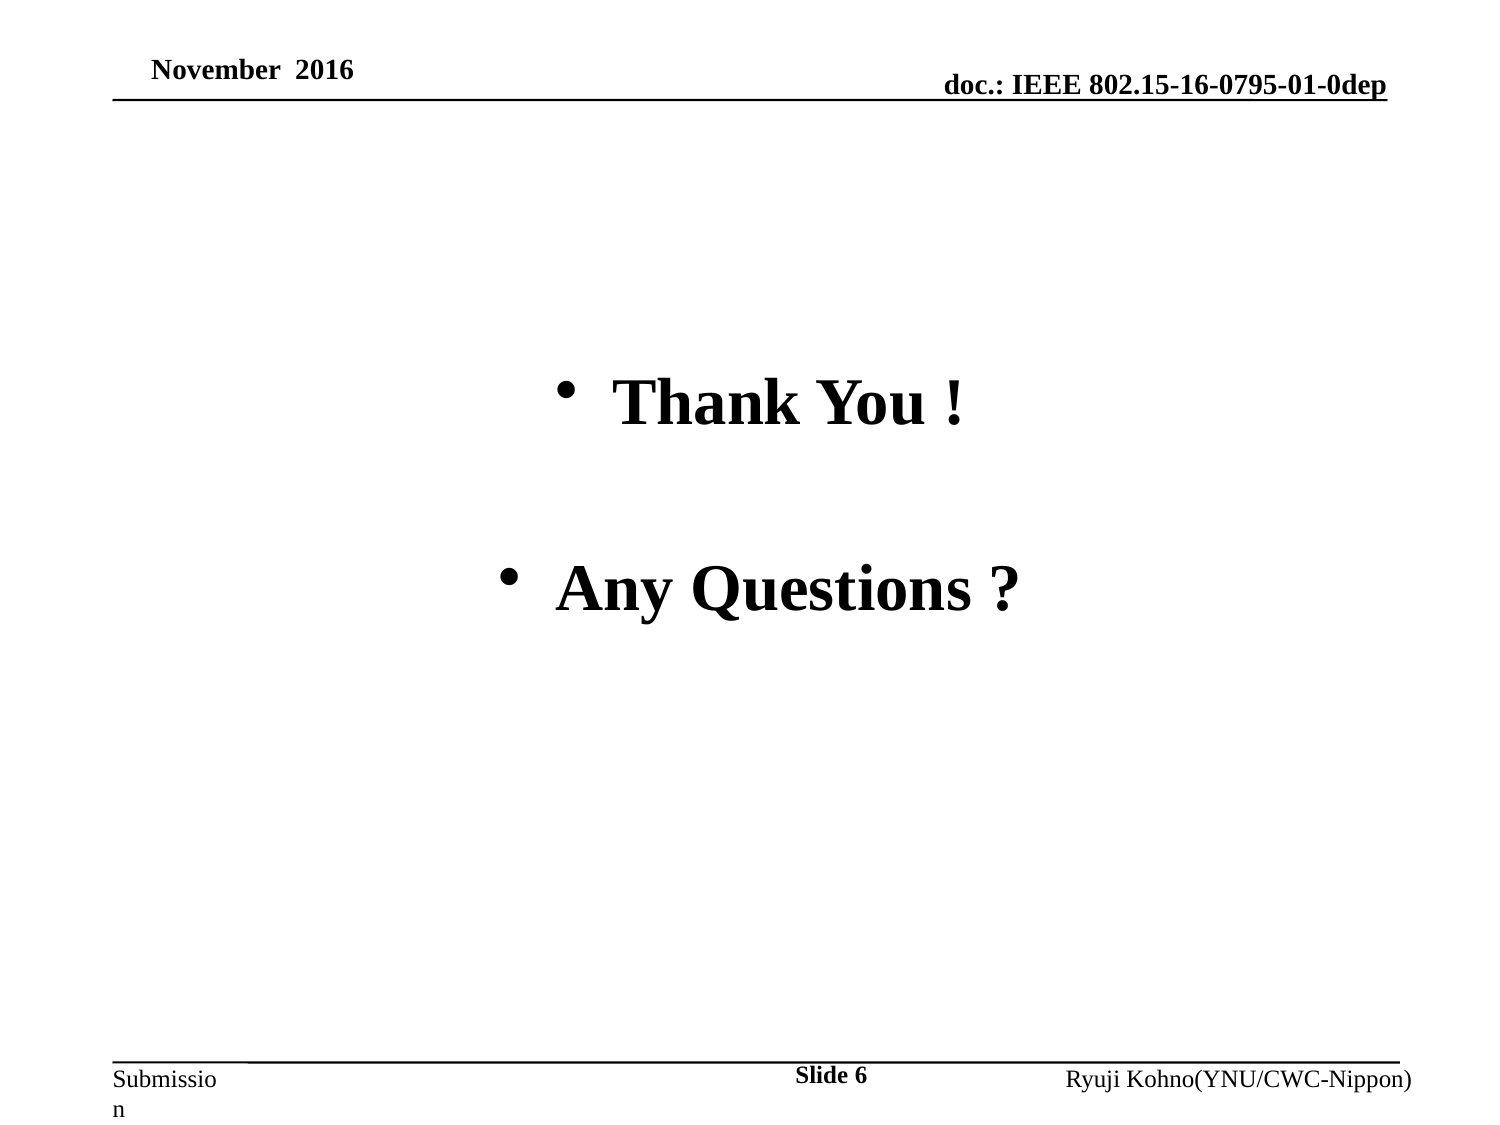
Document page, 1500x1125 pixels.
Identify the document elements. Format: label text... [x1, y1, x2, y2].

footer Ryuji Kohno(YNU/CWC-Nippon) [900, 1062, 1413, 1125]
slide_number Slide 6 [700, 1058, 963, 1094]
list Thank You ! Any Questions ? [123, 350, 1398, 823]
text_box November 2016 [136, 42, 370, 93]
